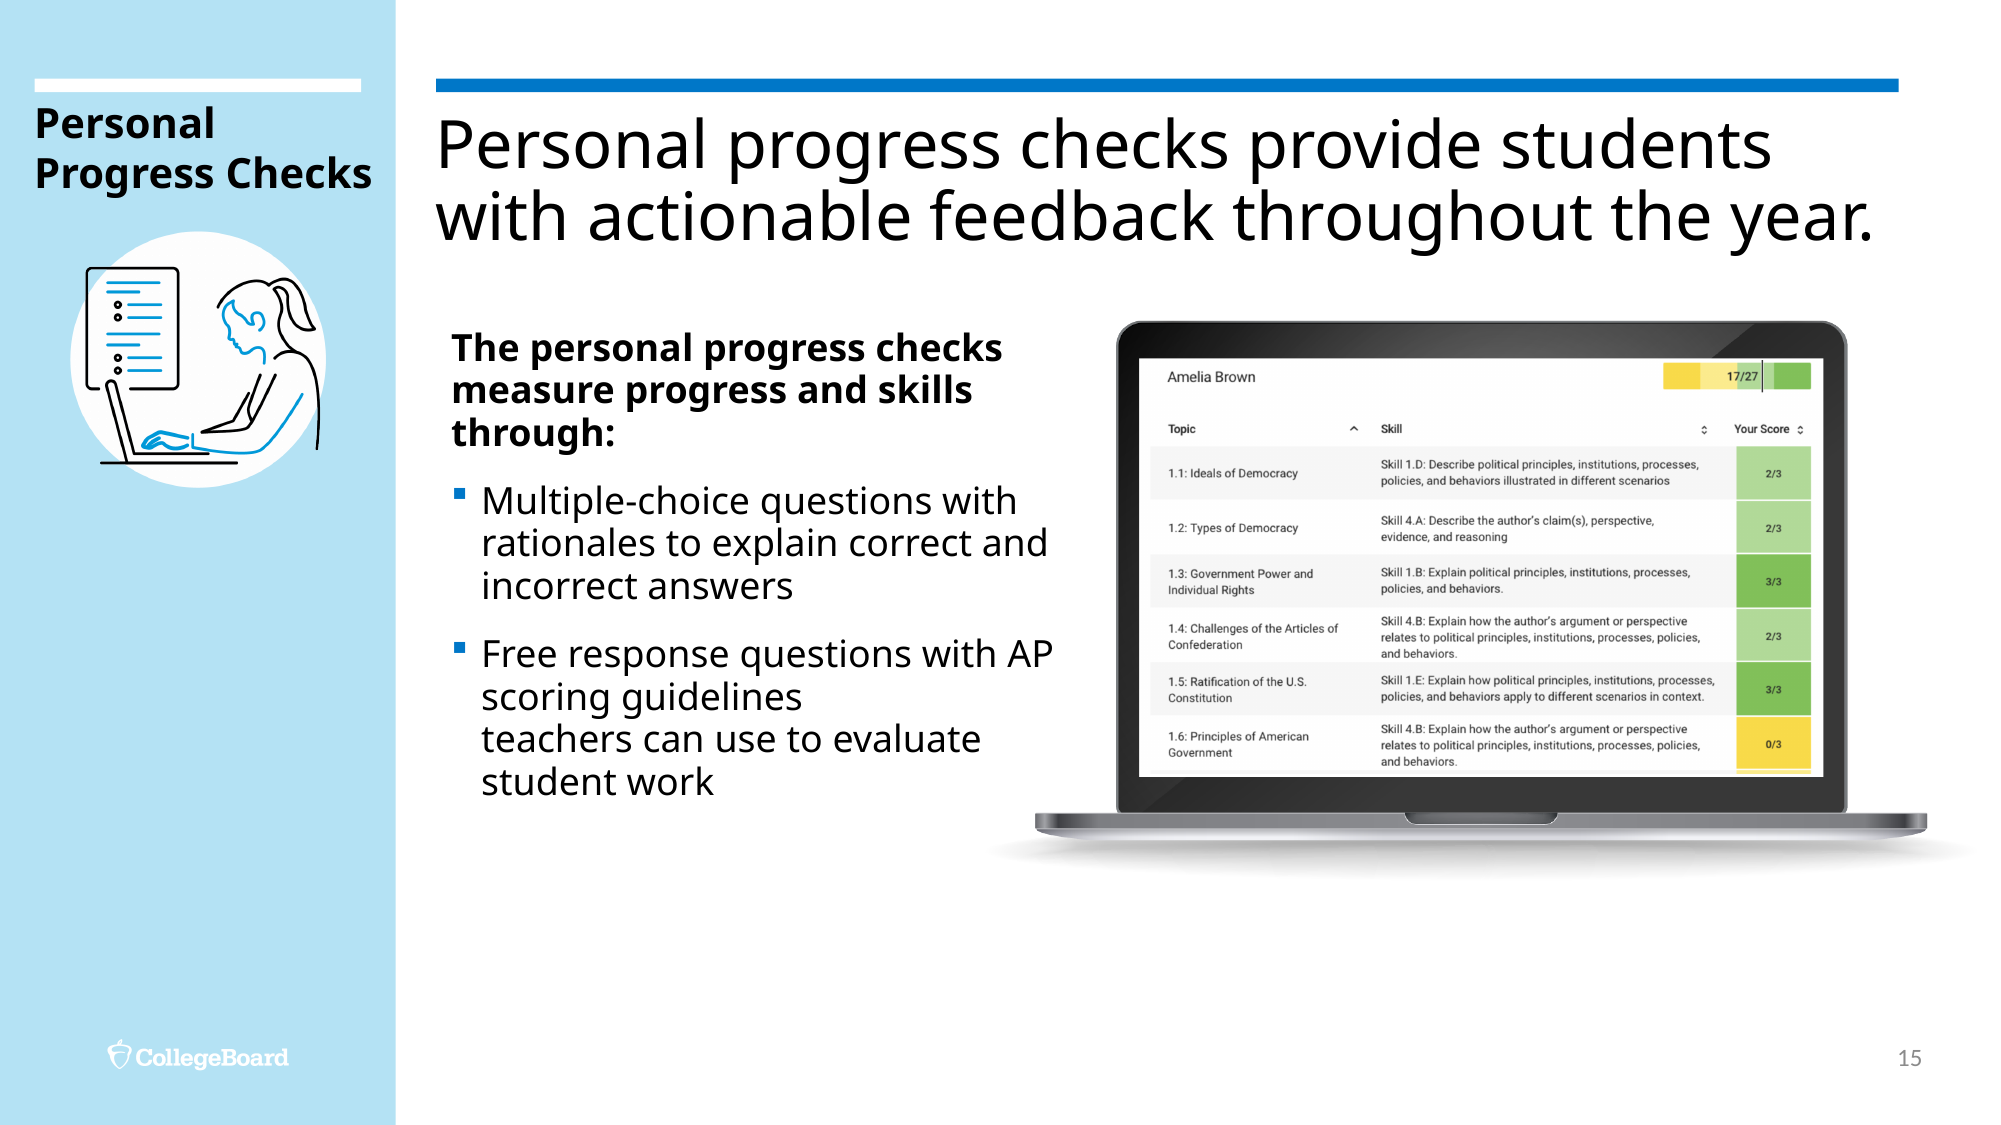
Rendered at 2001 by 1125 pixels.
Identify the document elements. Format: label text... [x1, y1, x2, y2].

text_box [0, 0, 397, 1125]
text_box [34, 78, 362, 93]
slide_number 15 [1487, 1026, 1938, 1087]
text_box Personal progress checks provide students with actionable feedback throughout the year. [420, 103, 1980, 272]
text_box The personal progress checks measure progress and skills through: Multiple-choice questions with rationales to explain correct and incorrect answers Free response questions with AP scoring guidelines teachers can use to evaluate student work [436, 250, 926, 884]
text_box [435, 78, 1900, 93]
picture [60, 219, 336, 500]
picture [926, 231, 2000, 925]
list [1141, 360, 1823, 774]
picture [83, 1018, 313, 1094]
text_box Personal Progress Checks [19, 89, 396, 205]
